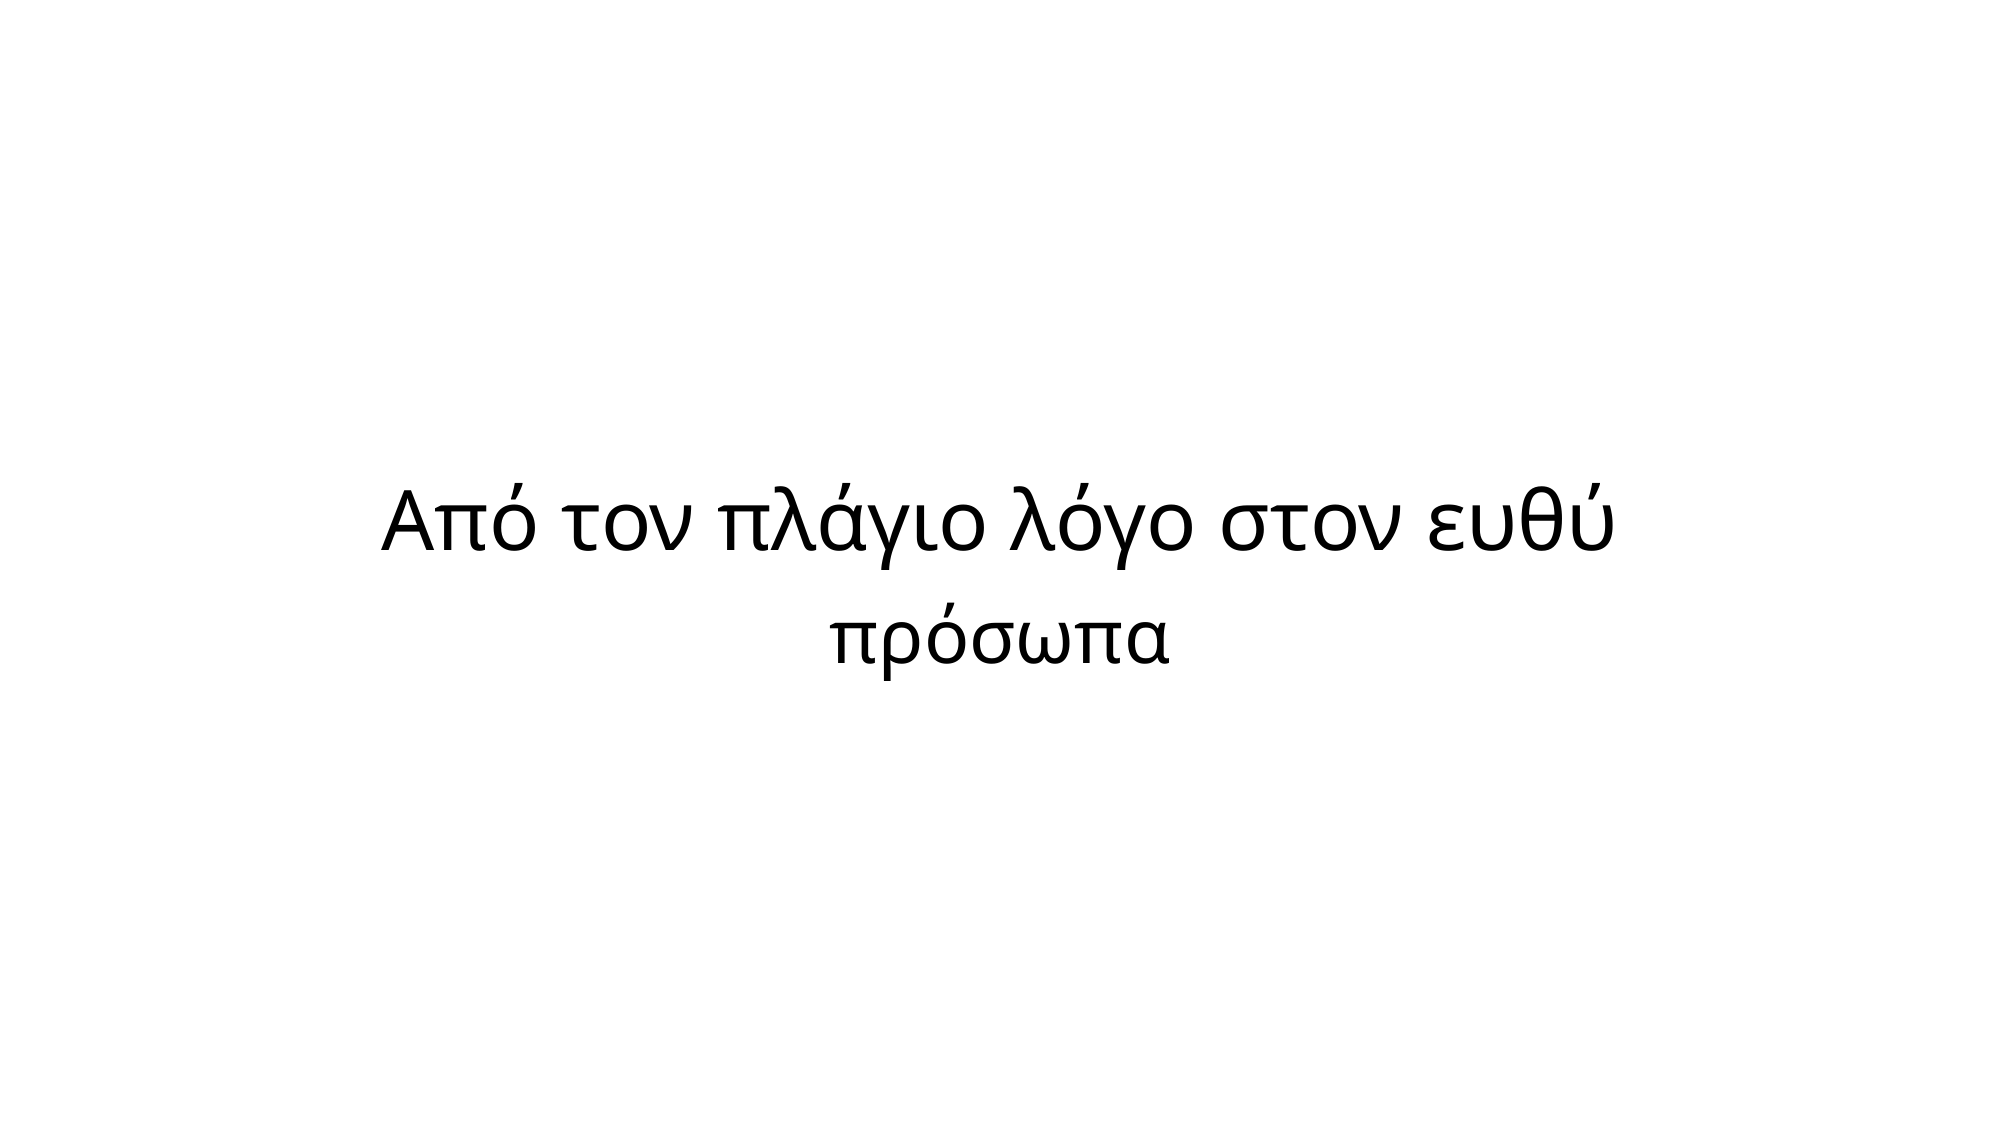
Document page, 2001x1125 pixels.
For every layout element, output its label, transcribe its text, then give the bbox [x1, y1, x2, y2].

subtitle πρόσωπα [249, 590, 1750, 863]
title Από τον πλάγιο λόγο στον ευθύ [249, 184, 1750, 576]
